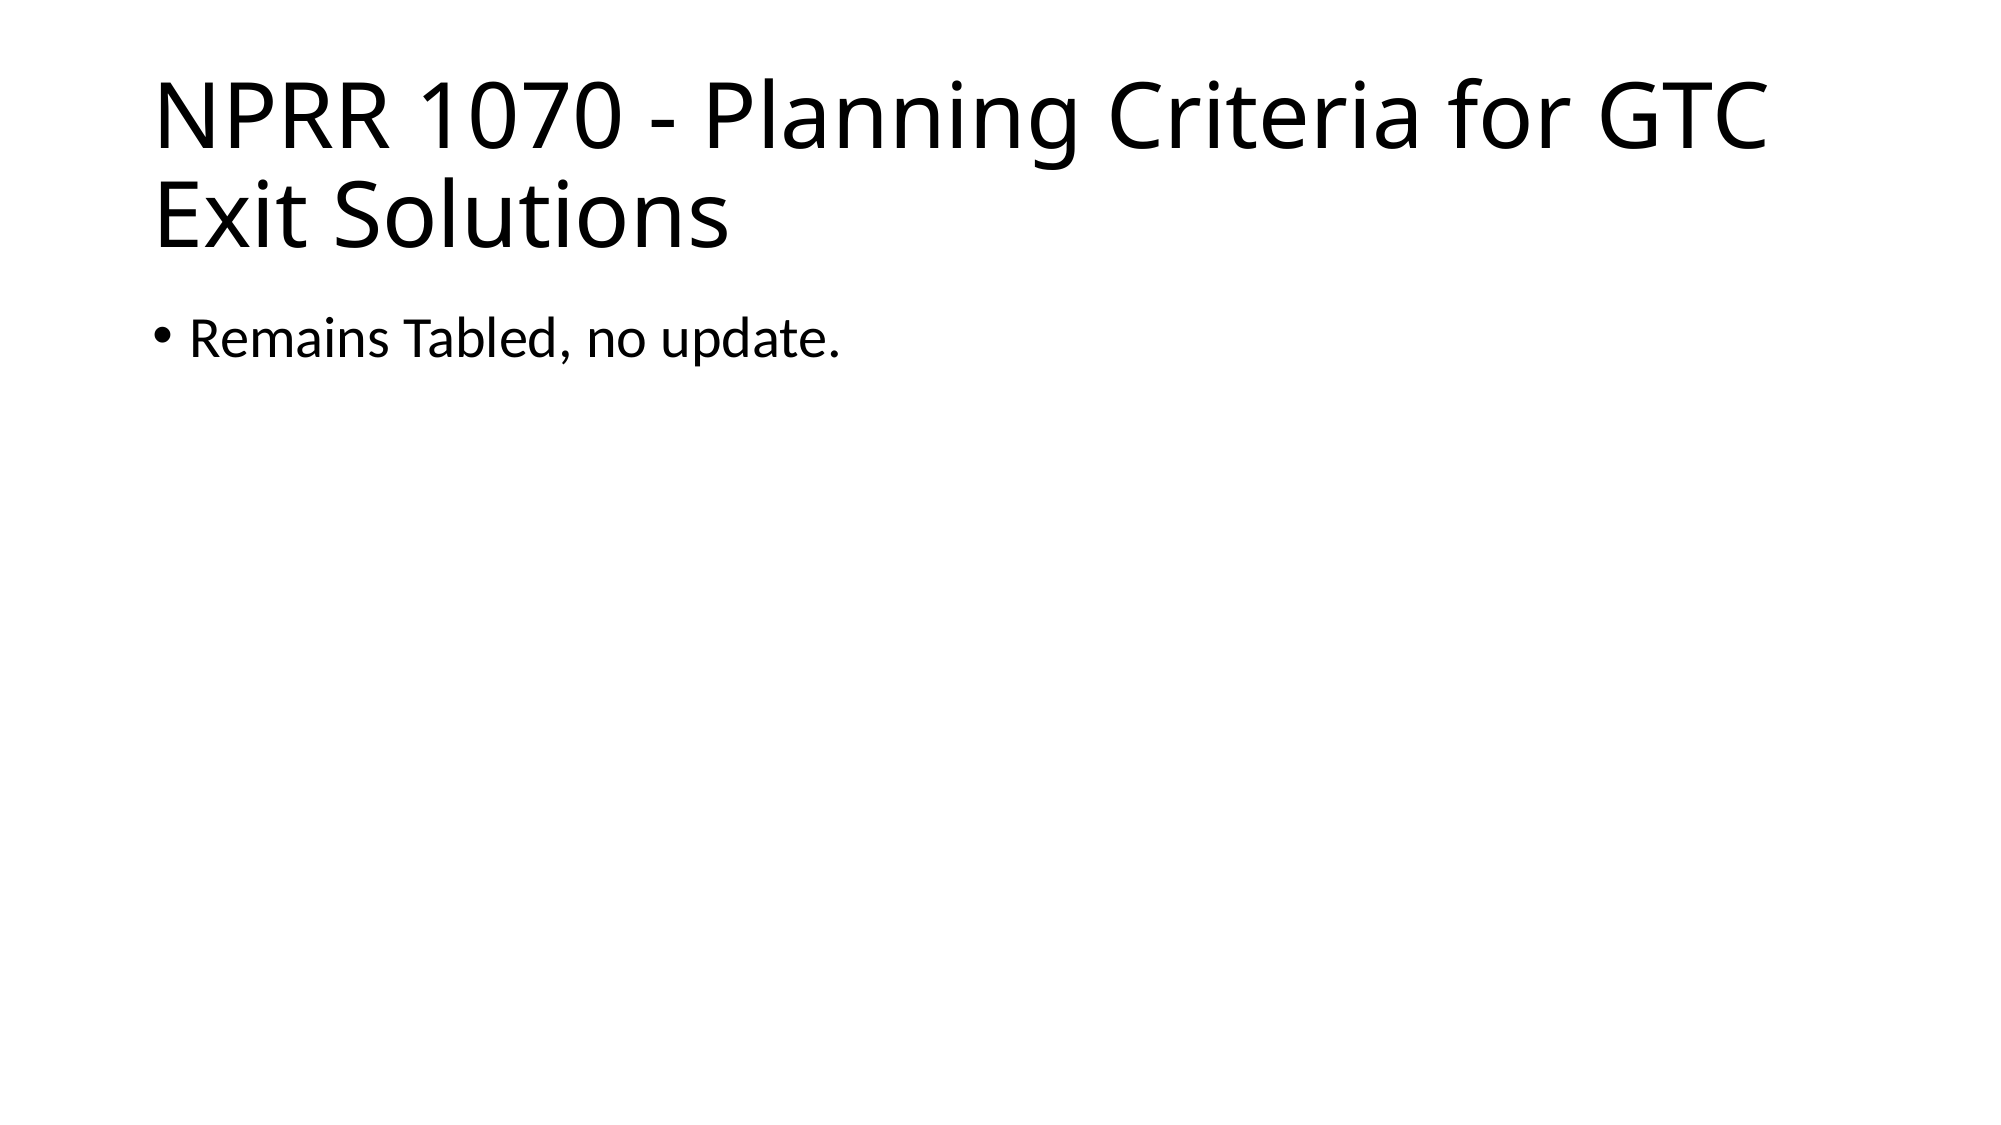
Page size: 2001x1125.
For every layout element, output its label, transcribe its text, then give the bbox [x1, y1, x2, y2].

list Remains Tabled, no update. [137, 299, 1863, 1014]
title NPRR 1070 - Planning Criteria for GTC Exit Solutions [137, 59, 1863, 278]
